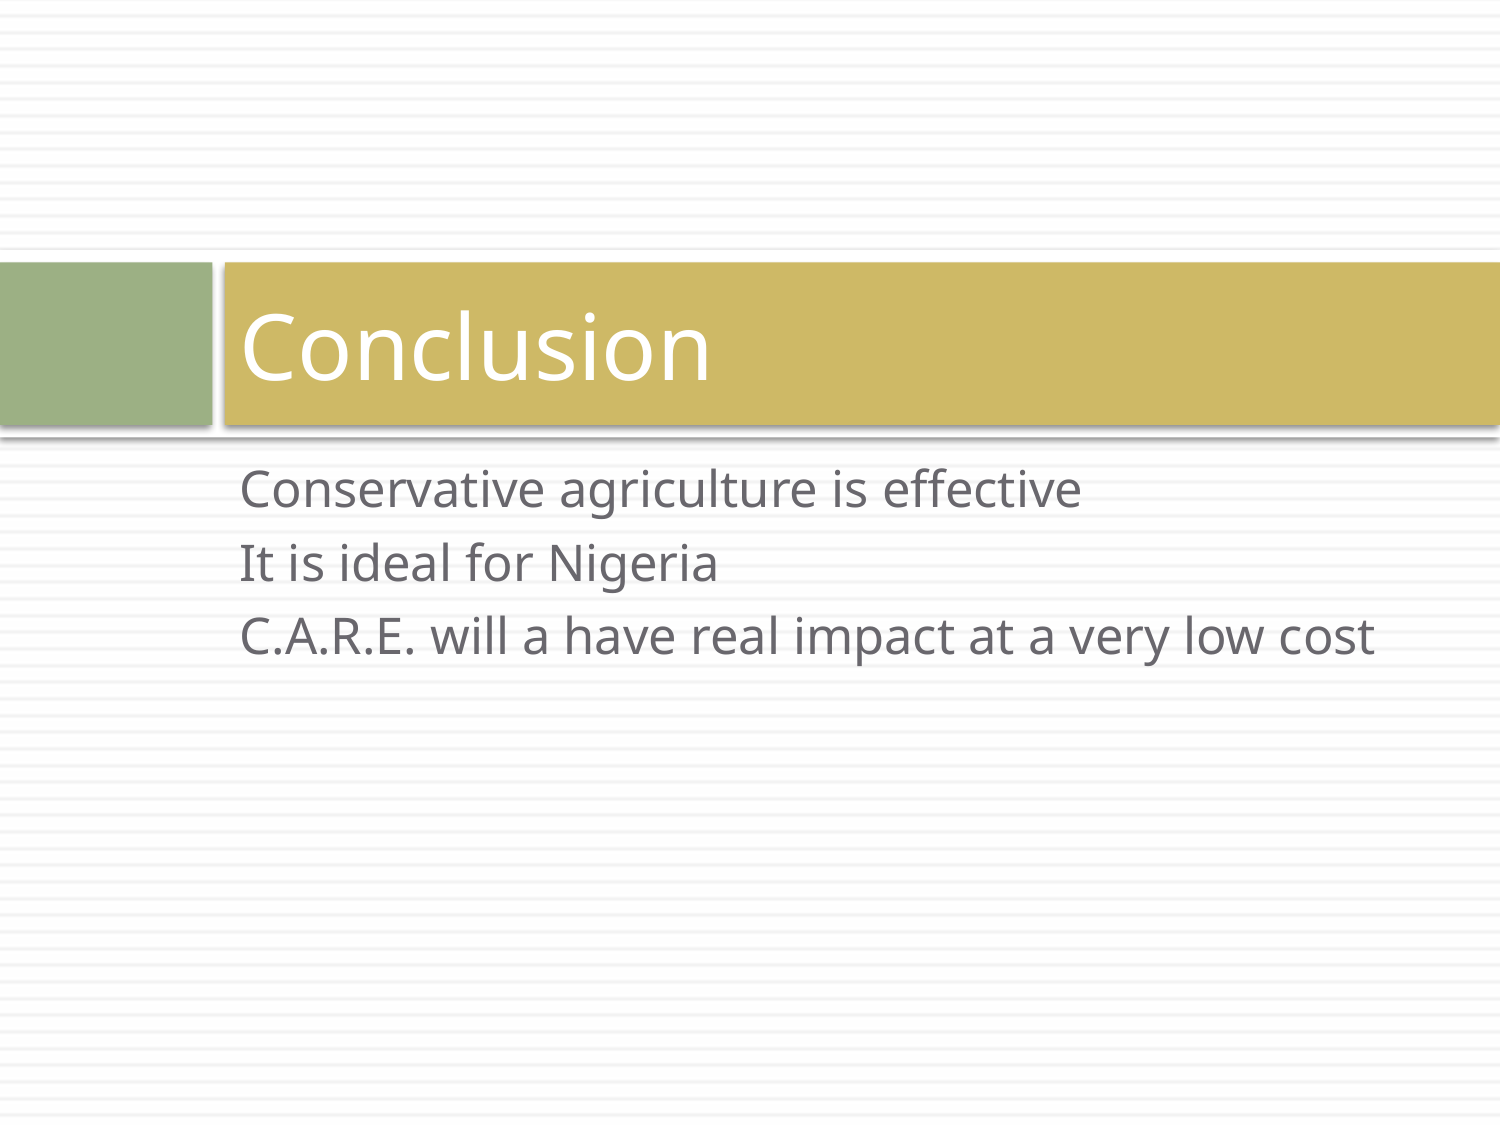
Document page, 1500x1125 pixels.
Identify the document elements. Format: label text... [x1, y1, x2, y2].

list Conservative agriculture is effective It is ideal for Nigeria C.A.R.E. will a have real impact at a very low cost [225, 450, 1394, 725]
title Conclusion [225, 262, 1475, 425]
